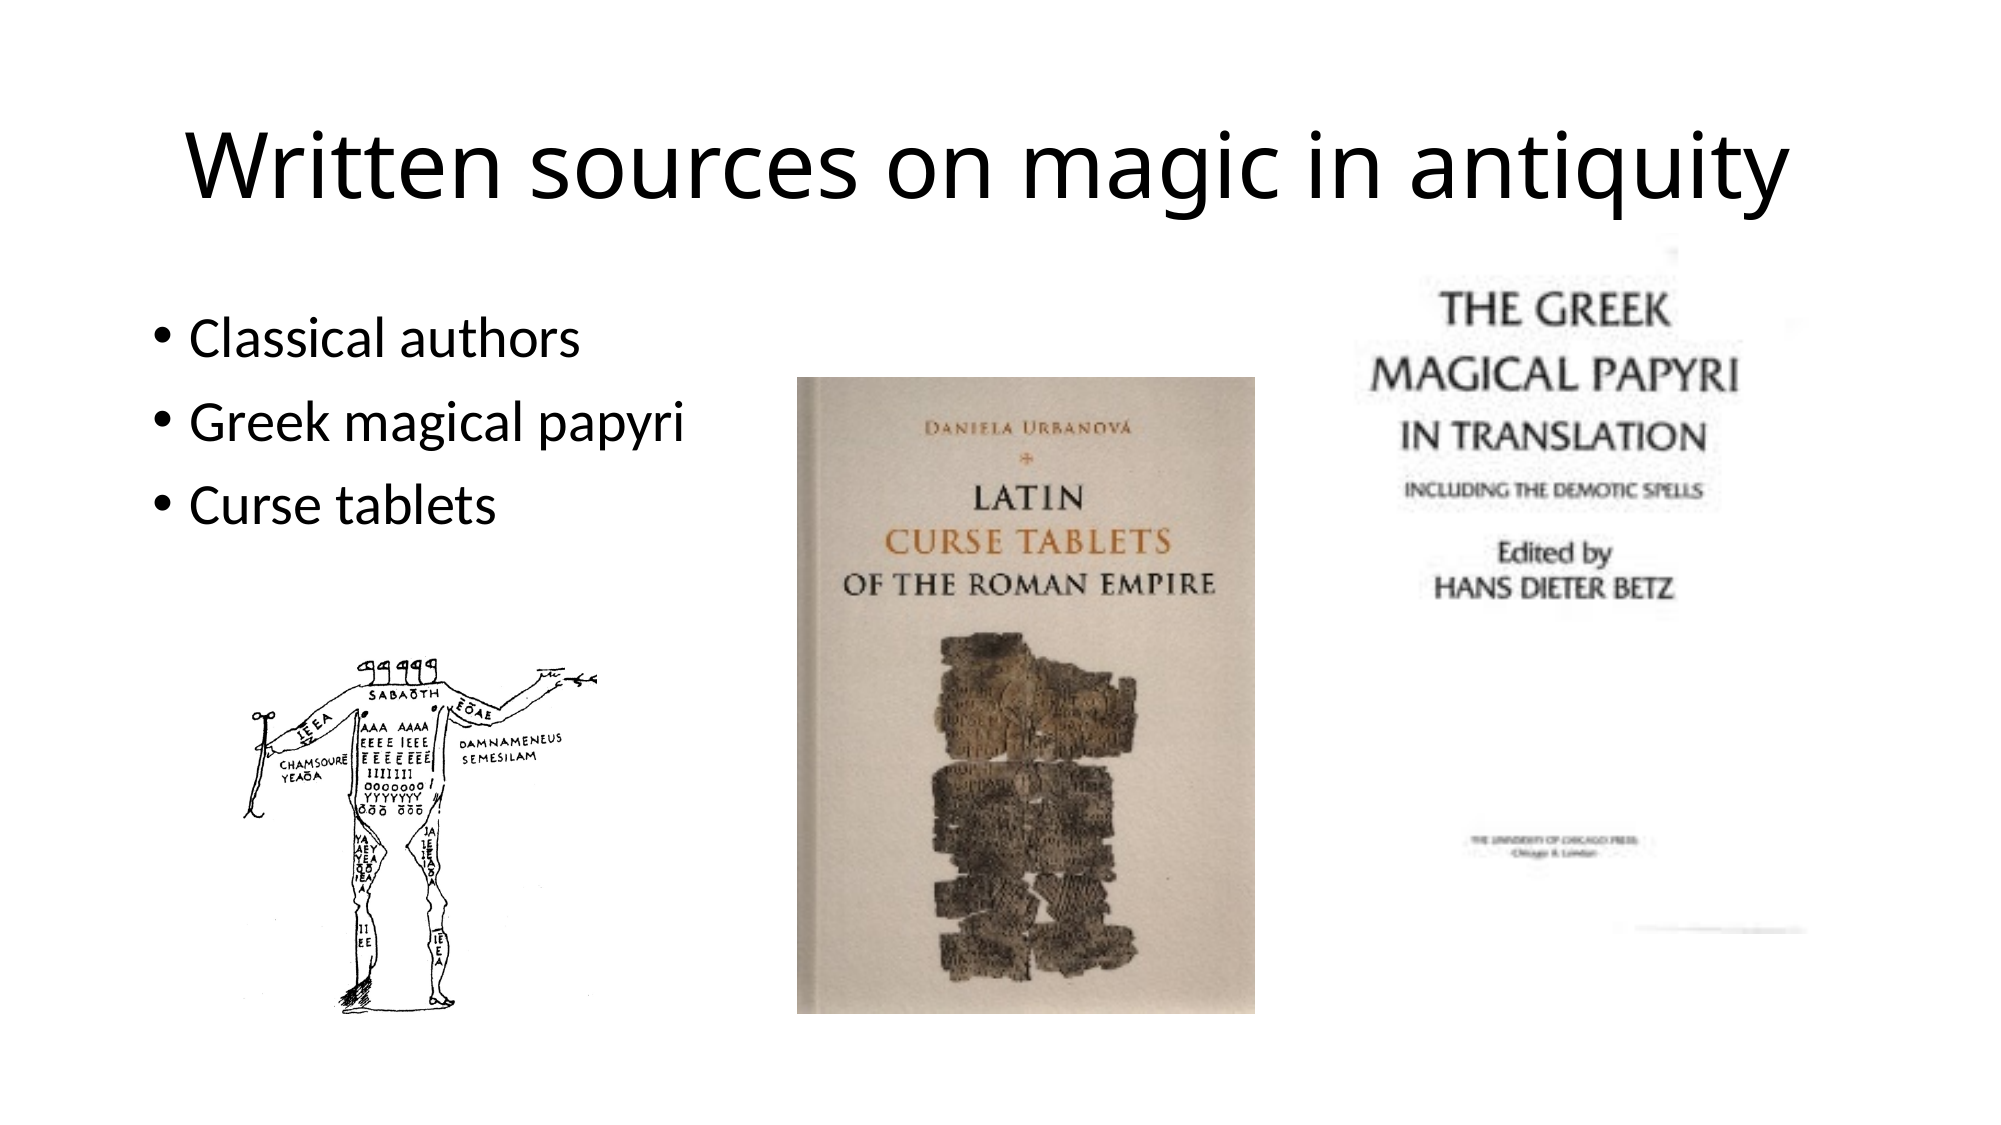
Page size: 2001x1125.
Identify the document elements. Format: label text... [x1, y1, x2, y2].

list Classical authors Greek magical papyri Curse tablets [137, 299, 1863, 1014]
picture [1334, 233, 1819, 934]
picture [243, 656, 597, 1014]
title Written sources on magic in antiquity [137, 59, 1863, 278]
picture [797, 377, 1255, 1014]
